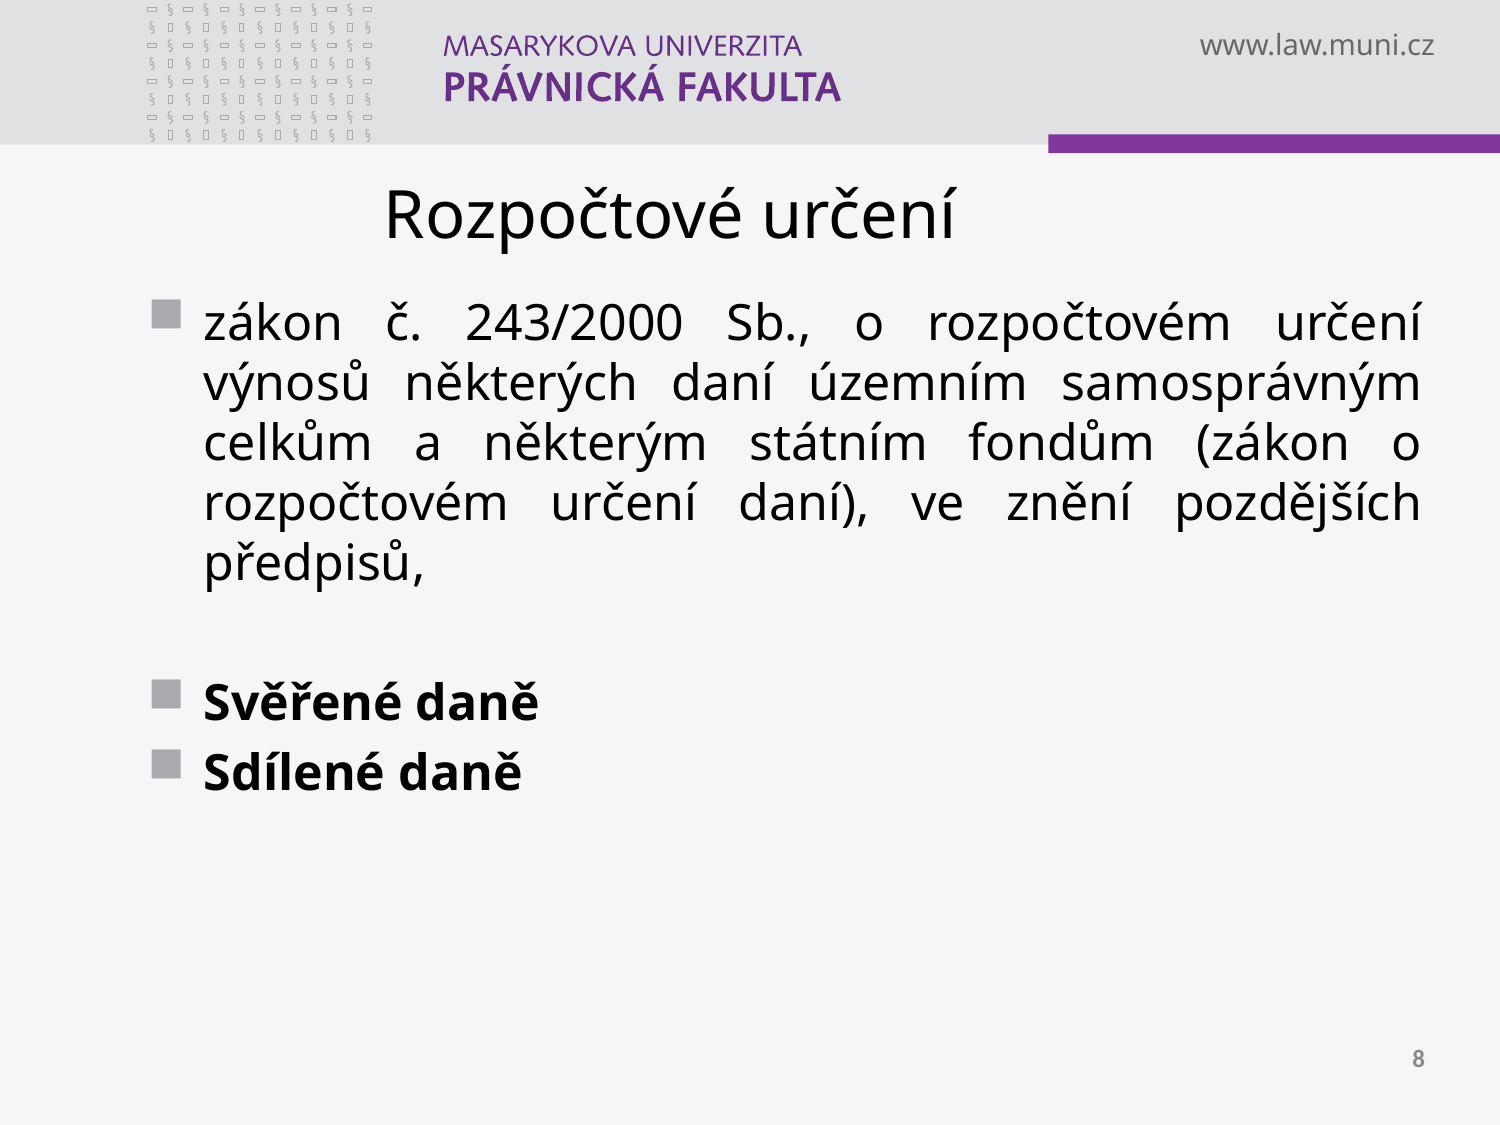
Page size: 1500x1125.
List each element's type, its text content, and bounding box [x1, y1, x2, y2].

title Rozpočtové určení [383, 171, 1462, 289]
list zákon č. 243/2000 Sb., o rozpočtovém určení výnosů některých daní územním samosprávným celkům a některým státním fondům (zákon o rozpočtovém určení daní), ve znění pozdějších předpisů, Svěřené daně Sdílené daně [147, 290, 1423, 1006]
slide_number 8 [1074, 1042, 1425, 1103]
